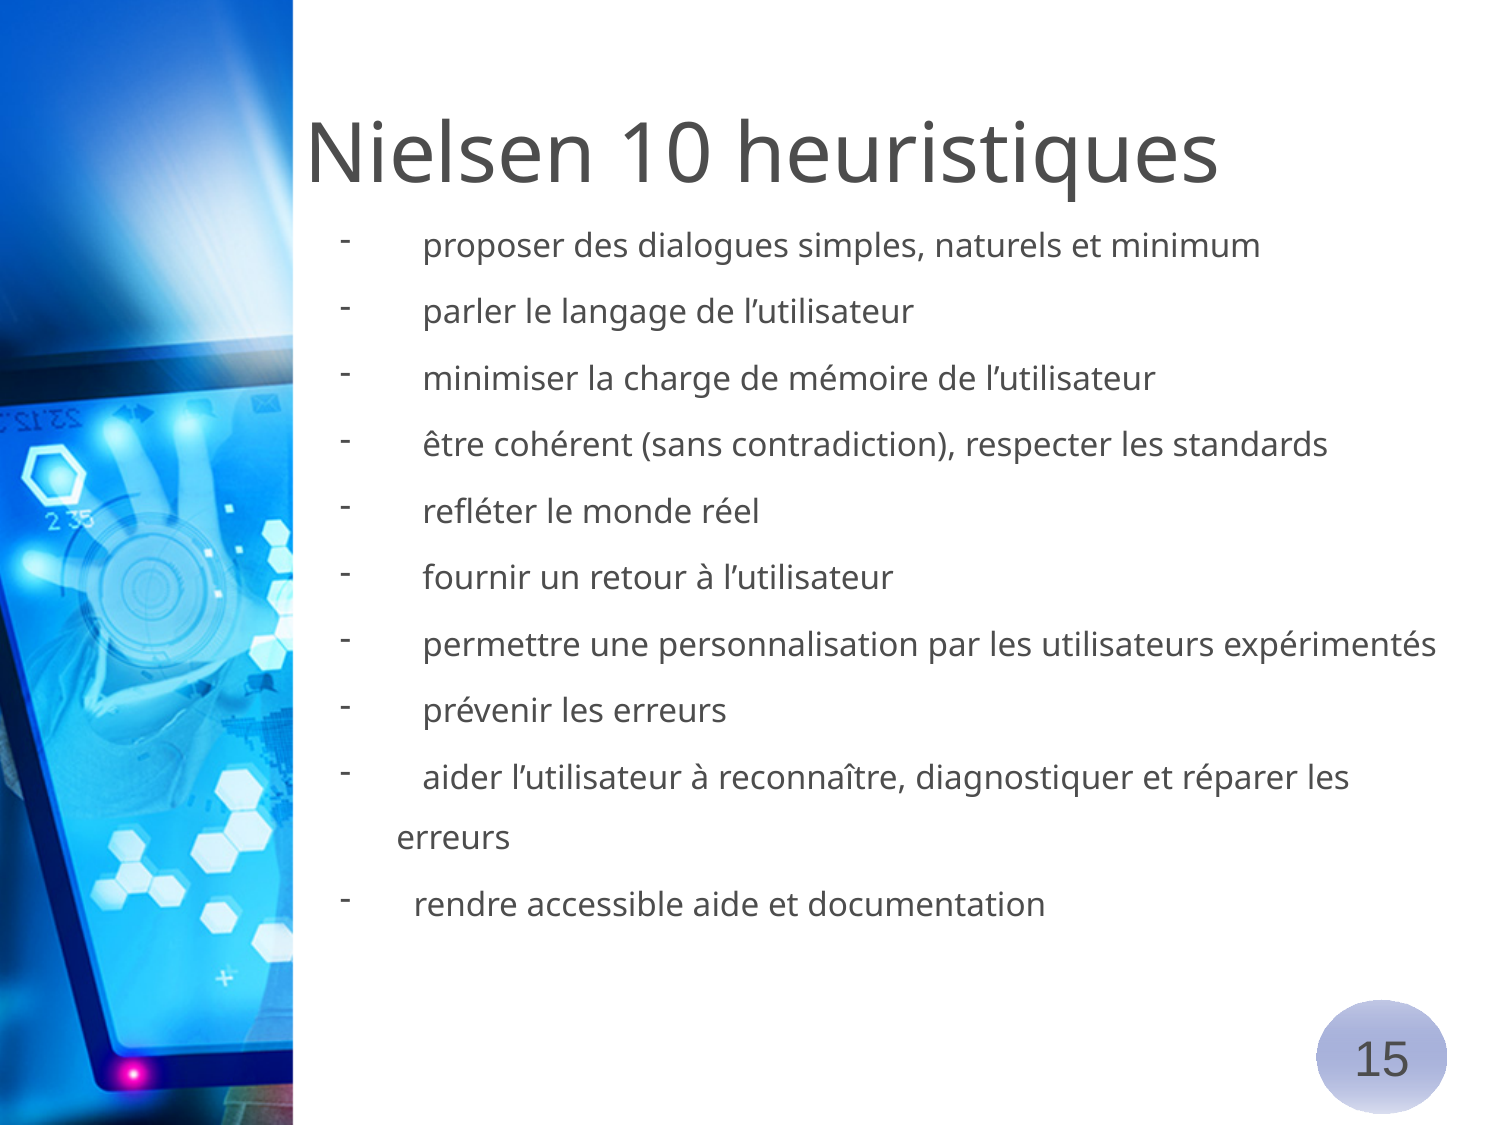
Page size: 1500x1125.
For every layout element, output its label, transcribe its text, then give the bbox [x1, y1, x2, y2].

list proposer des dialogues simples, naturels et minimum parler le langage de l’utilisateur minimiser la charge de mémoire de l’utilisateur être cohérent (sans contradiction), respecter les standards refléter le monde réel fournir un retour à l’utilisateur permettre une personnalisation par les utilisateurs expérimentés prévenir les erreurs aider l’utilisateur à reconnaître, diagnostiquer et réparer les erreurs rendre accessible aide et documentation [324, 196, 1463, 1048]
picture [0, 0, 1500, 1125]
text_box 15 [1316, 999, 1447, 1114]
title Nielsen 10 heuristiques [289, 89, 1500, 208]
